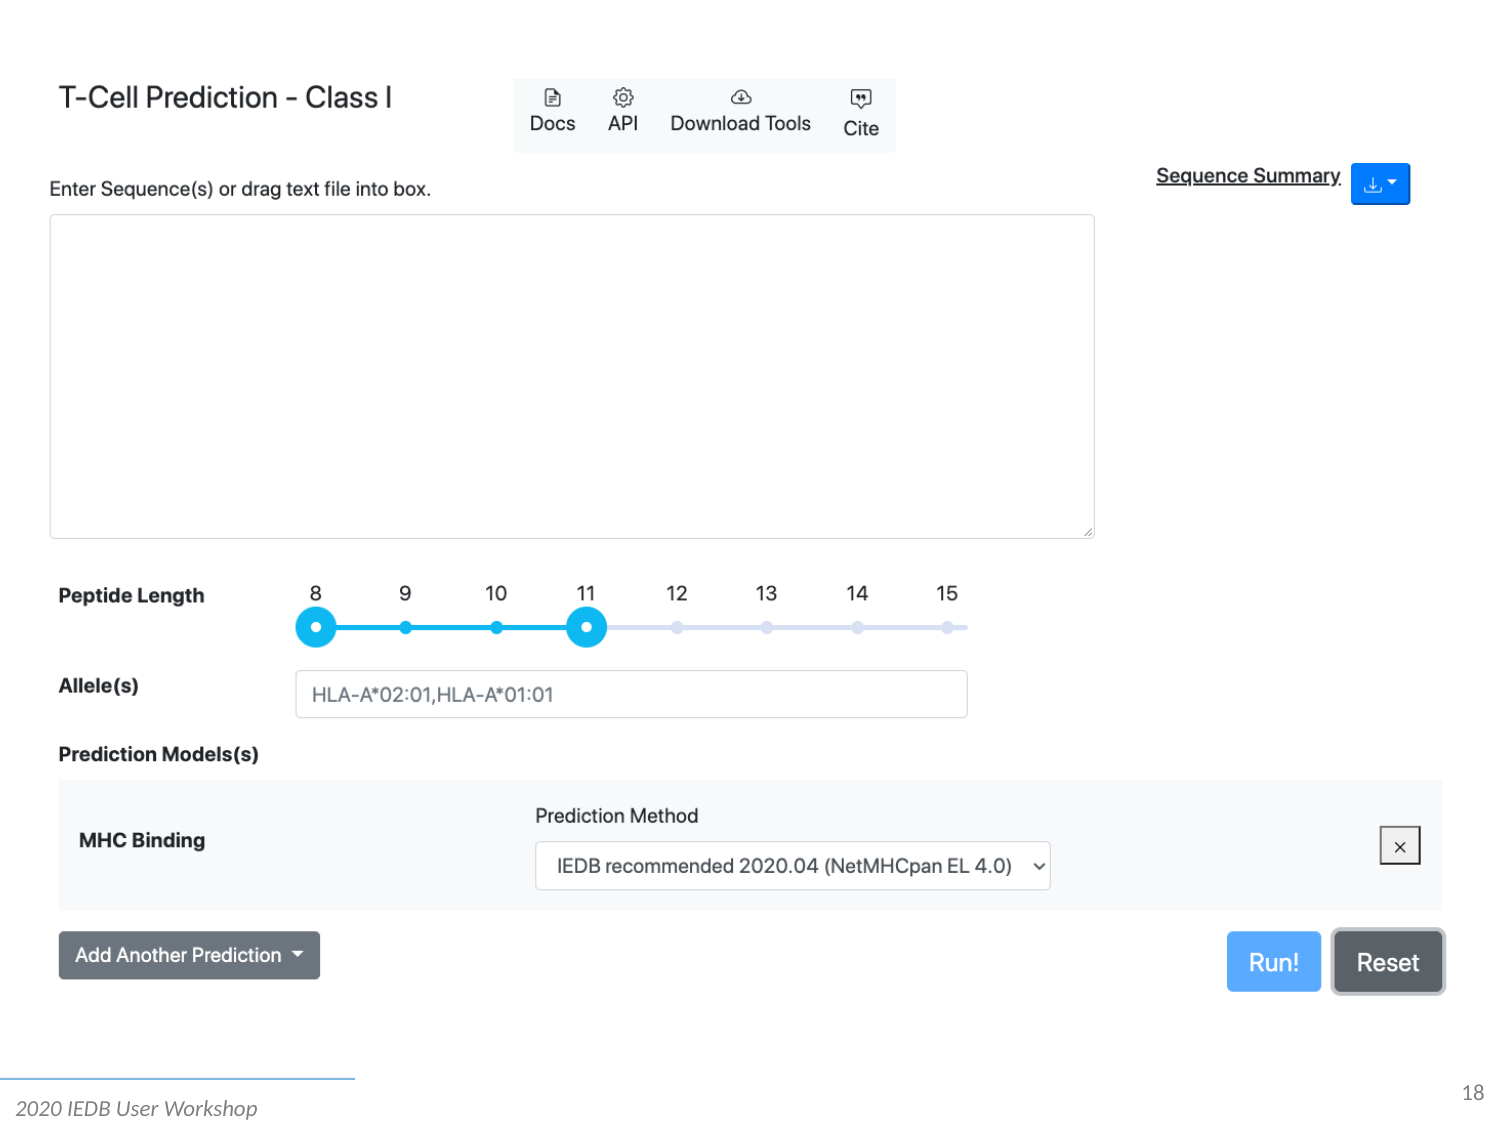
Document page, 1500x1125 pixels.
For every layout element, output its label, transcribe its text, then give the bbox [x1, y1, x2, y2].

picture [24, 78, 1476, 1002]
slide_number 18 [1162, 1070, 1500, 1112]
